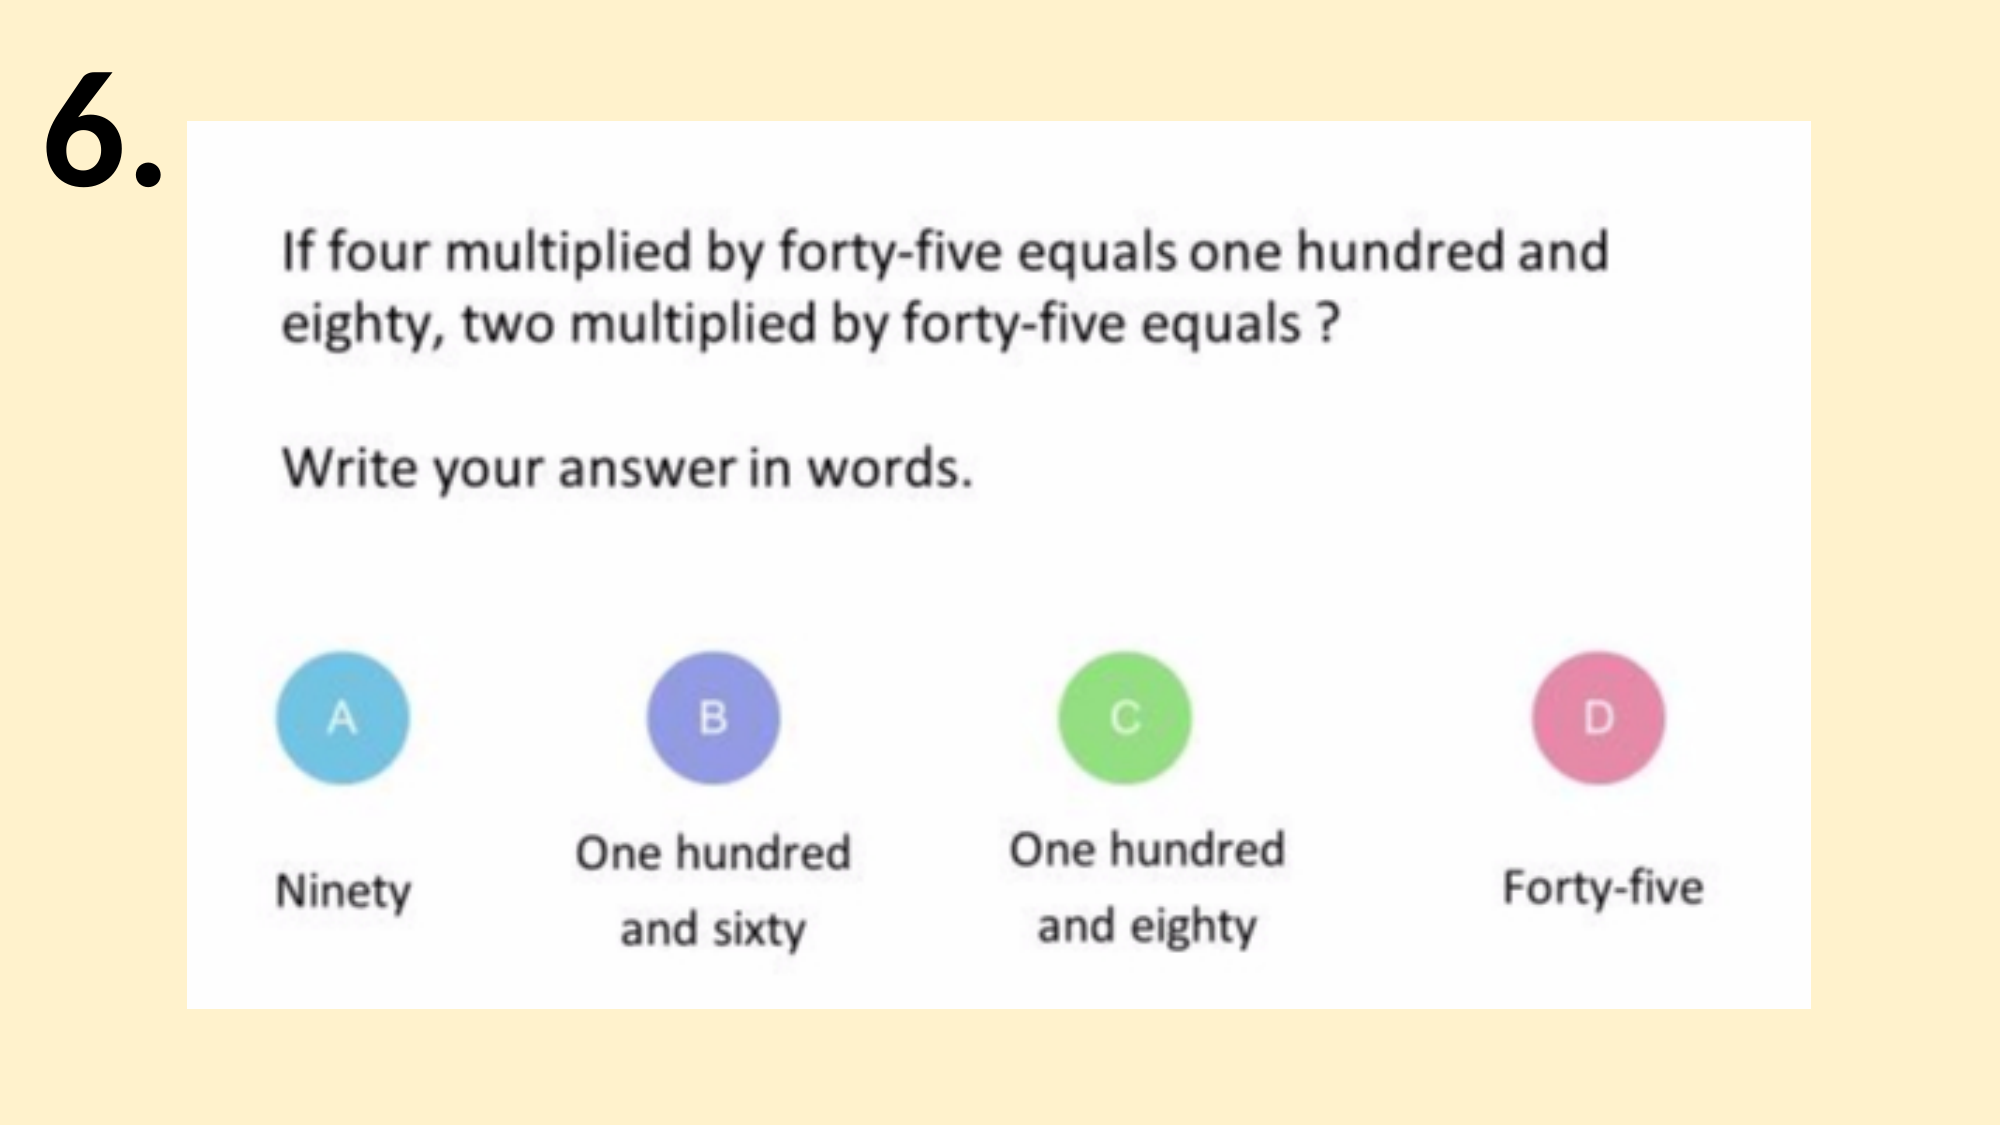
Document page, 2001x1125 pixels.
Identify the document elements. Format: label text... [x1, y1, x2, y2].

picture [187, 121, 1811, 1009]
text_box 6. [26, 12, 188, 228]
